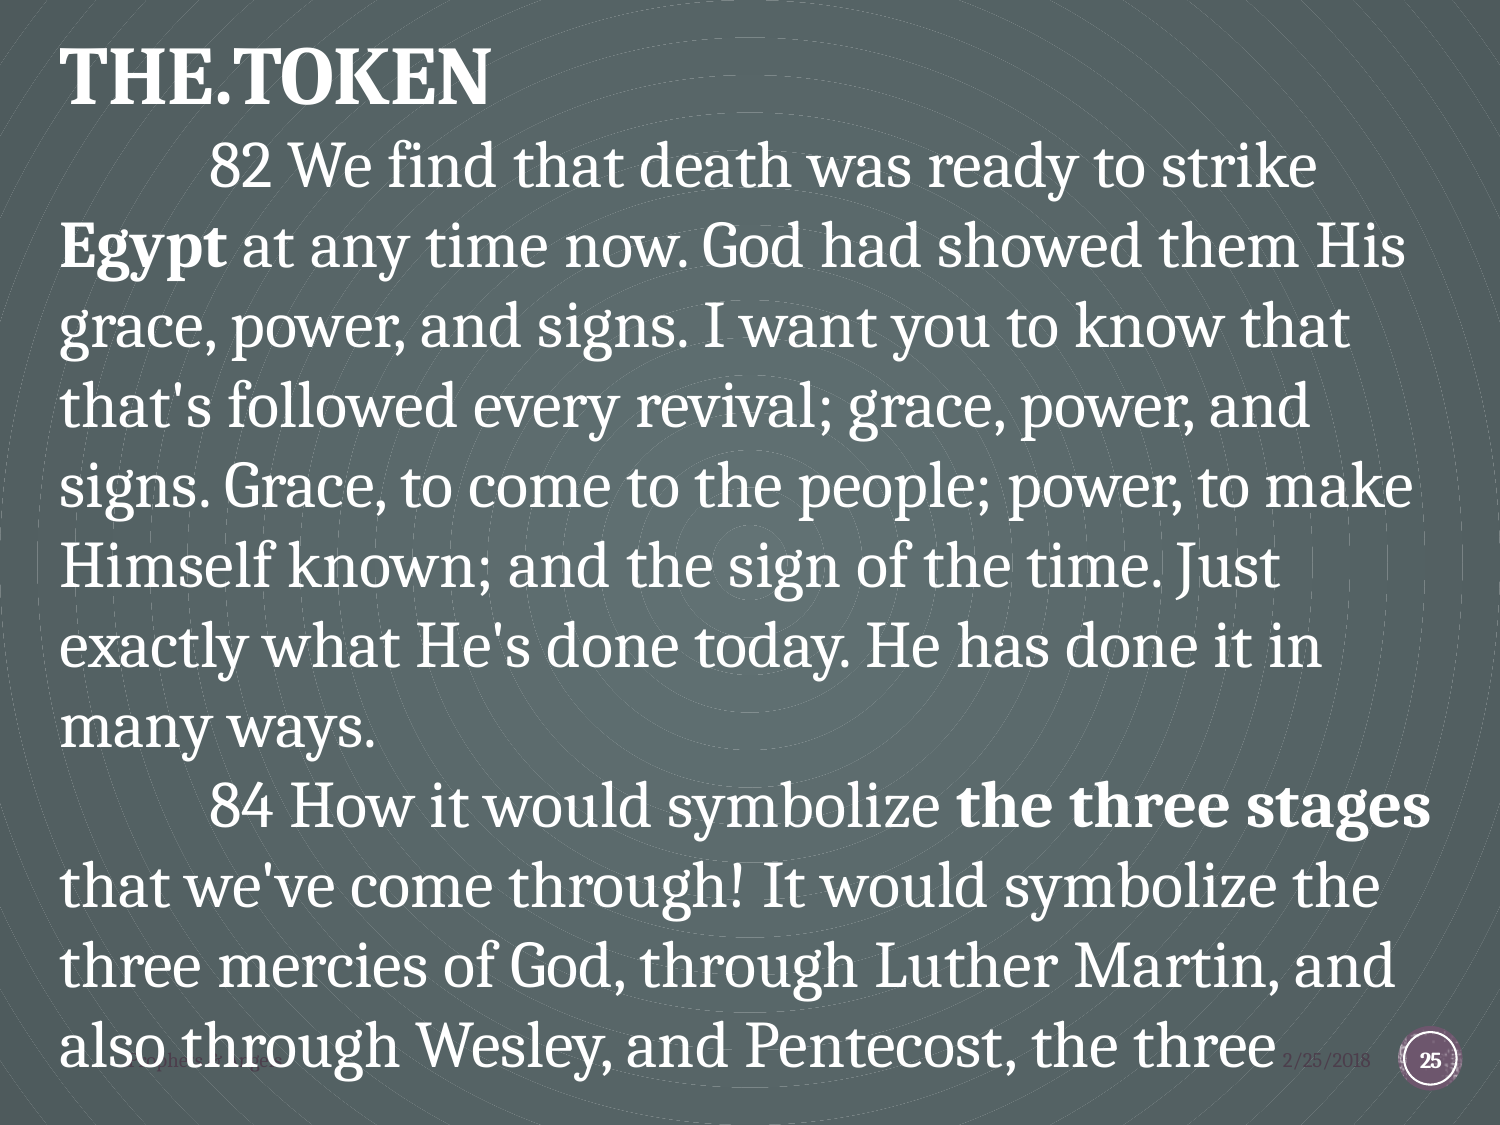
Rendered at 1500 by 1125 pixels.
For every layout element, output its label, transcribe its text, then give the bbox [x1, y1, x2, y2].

text_box THE.TOKEN 82 We find that death was ready to strike Egypt at any time now. God had showed them His grace, power, and signs. I want you to know that that's followed every revival; grace, power, and signs. Grace, to come to the people; power, to make Himself known; and the sign of the time. Just exactly what He's done today. He has done it in many ways. 84 How it would symbolize the three stages that we've come through! It would symbolize the three mercies of God, through Luther Martin, and also through Wesley, and Pentecost, the three [44, 13, 1486, 1088]
